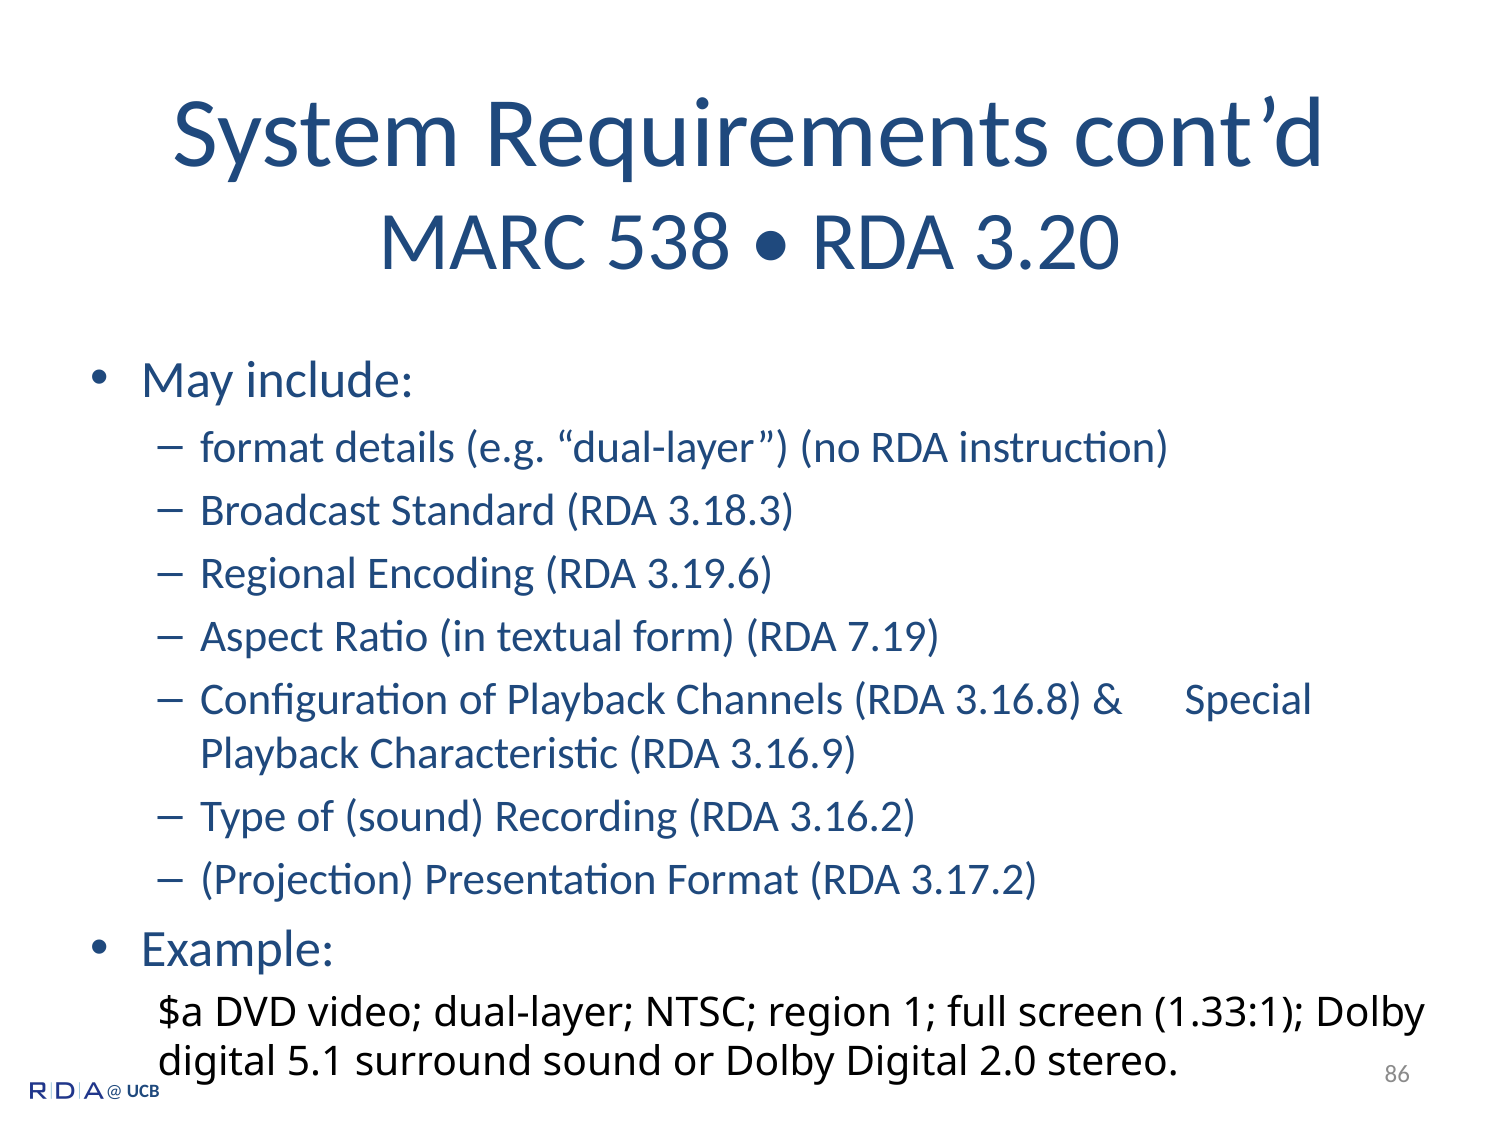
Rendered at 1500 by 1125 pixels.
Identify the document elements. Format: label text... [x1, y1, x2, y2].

slide_number 86 [1074, 1042, 1425, 1103]
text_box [29, 1070, 176, 1110]
list May include: format details (e.g. “dual-layer”) (no RDA instruction) Broadcast Standard (RDA 3.18.3) Regional Encoding (RDA 3.19.6) Aspect Ratio (in textual form) (RDA 7.19) Configuration of Playback Channels (RDA 3.16.8) & Special Playback Characteristic (RDA 3.16.9) Type of (sound) Recording (RDA 3.16.2) (Projection) Presentation Format (RDA 3.17.2) Example: $a DVD video; dual-layer; NTSC; region 1; full screen (1.33:1); Dolby digital 5.1 surround sound or Dolby Digital 2.0 stereo. [75, 337, 1450, 1099]
title System Requirements cont’d MARC 538 • RDA 3.20 [75, 45, 1425, 308]
